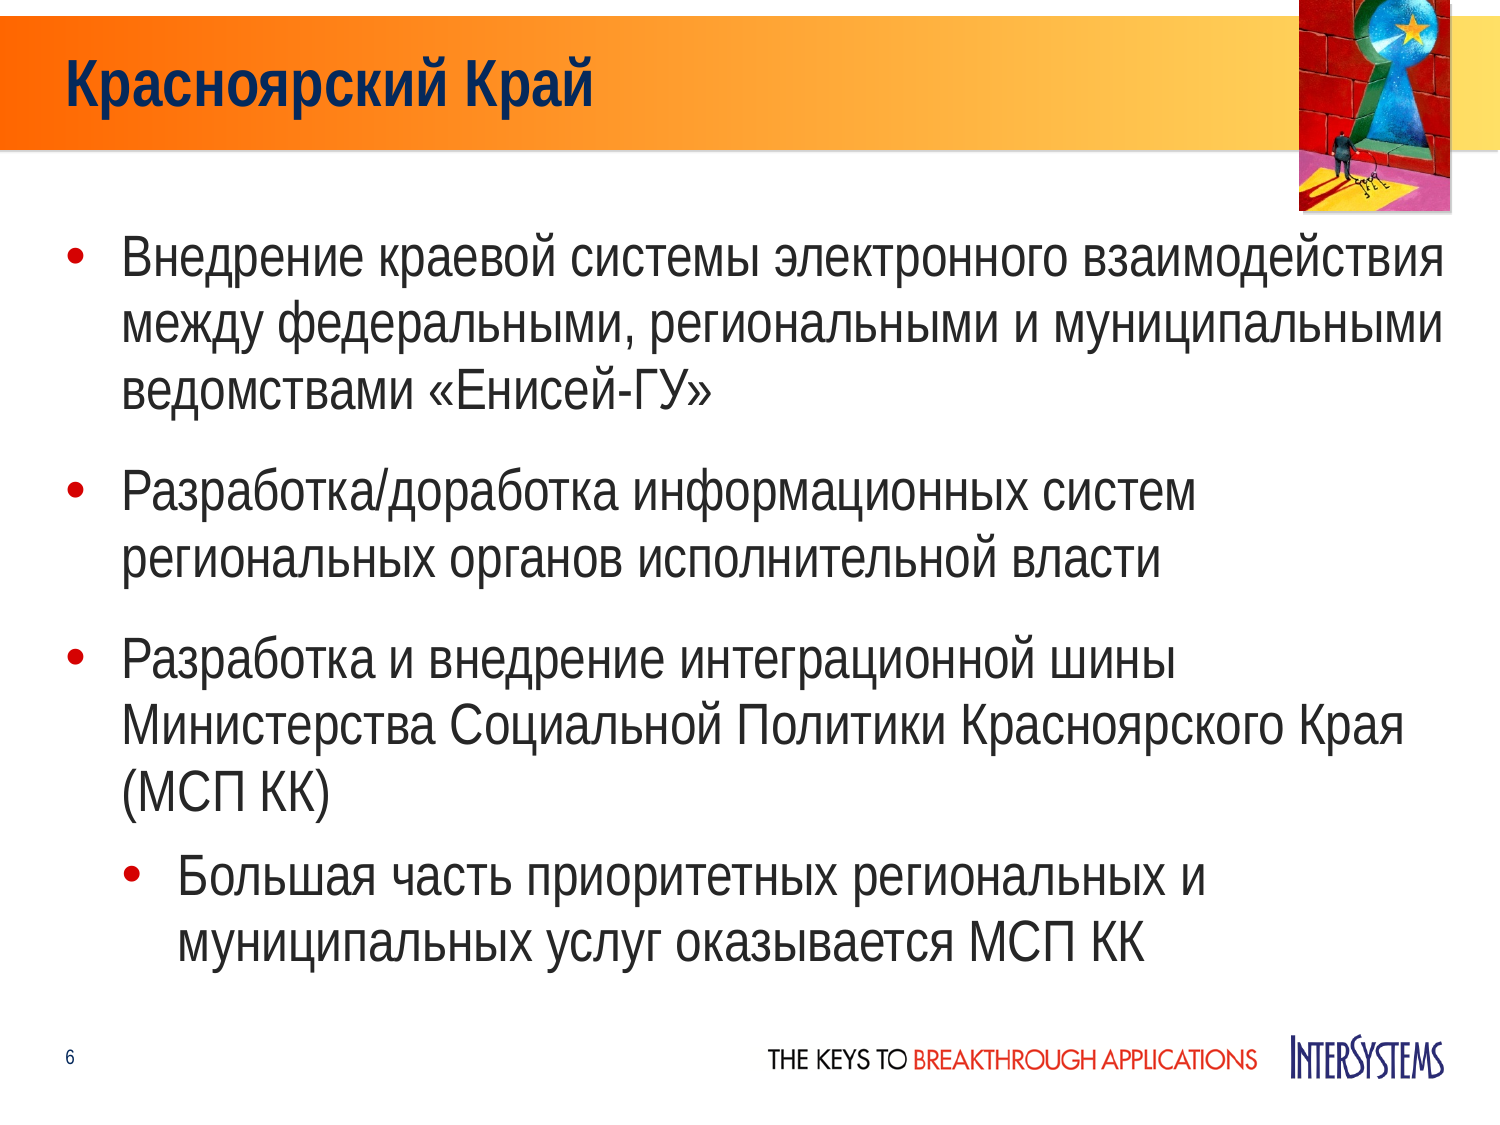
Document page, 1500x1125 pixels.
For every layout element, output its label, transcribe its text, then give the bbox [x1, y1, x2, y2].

title Красноярский Край [50, 23, 1288, 136]
slide_number 6 [50, 1026, 401, 1087]
picture [1291, 1034, 1444, 1079]
list Внедрение краевой системы электронного взаимодействия между федеральными, региональными и муниципальными ведомствами «Енисей-ГУ» Разработка/доработка информационных систем региональных органов исполнительной власти Разработка и внедрение интеграционной шины Министерства Социальной Политики Красноярского Края (МСП КК) Большая часть приоритетных региональных и муниципальных услуг оказывается МСП КК [50, 215, 1500, 997]
picture [750, 1025, 1270, 1093]
picture [1299, 0, 1450, 211]
